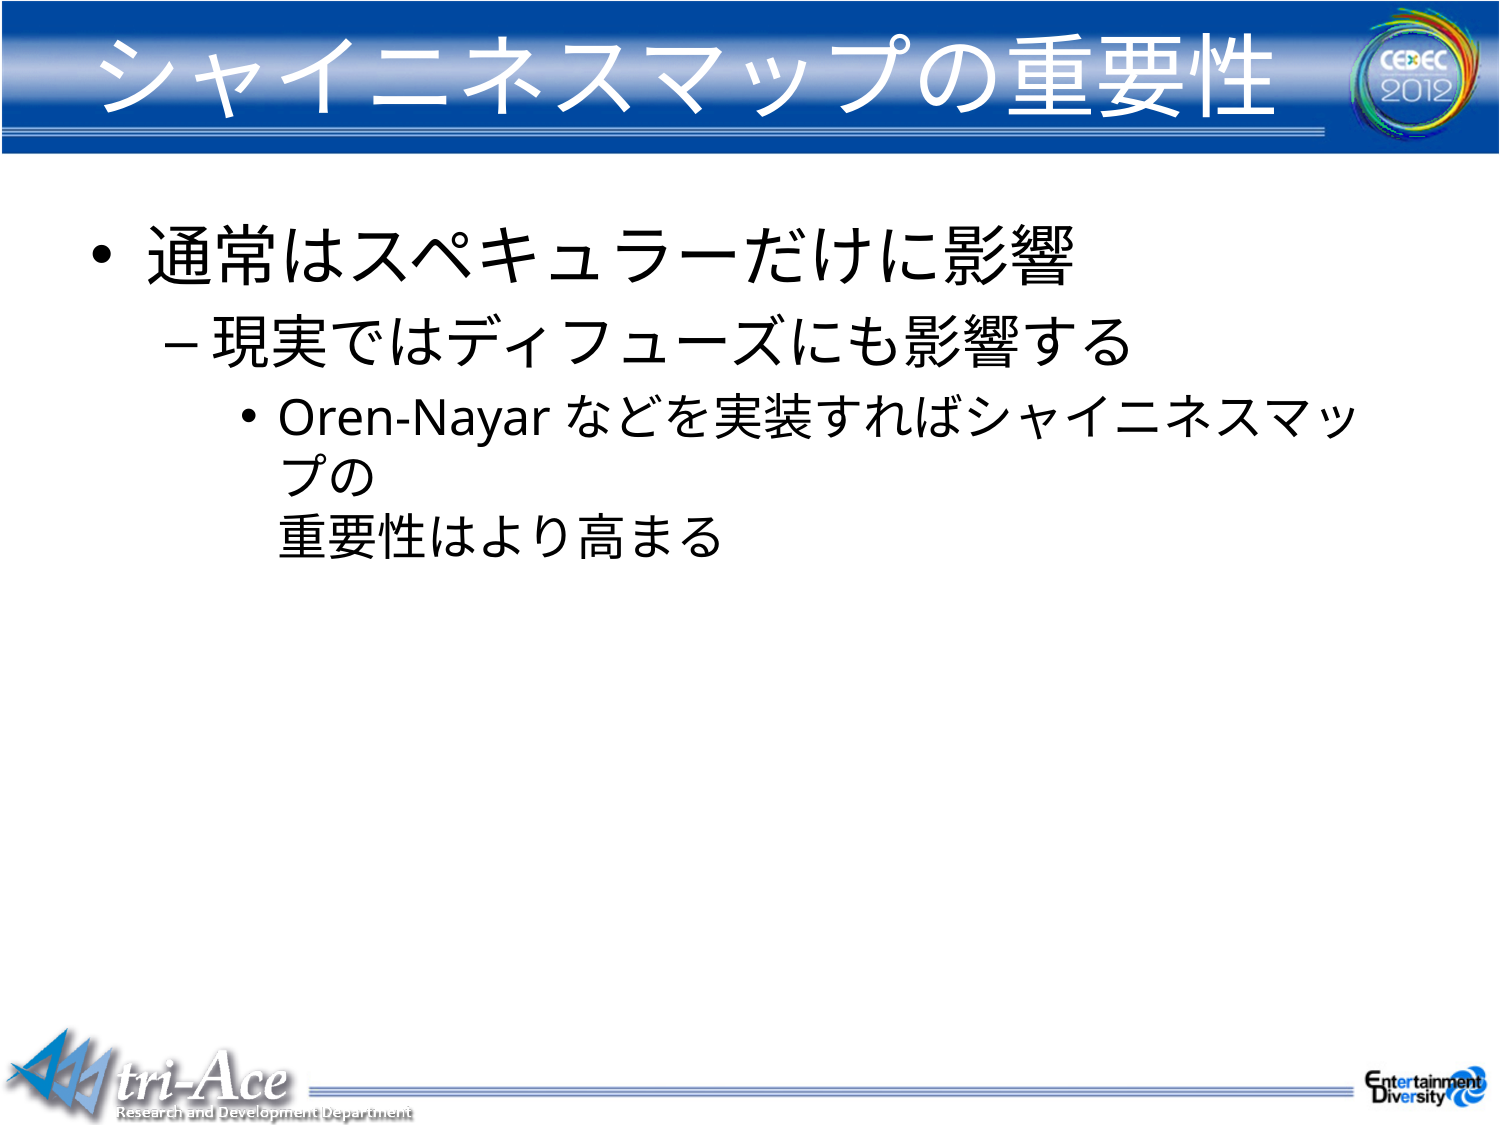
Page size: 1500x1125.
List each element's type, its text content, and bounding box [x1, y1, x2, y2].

picture [0, 1022, 1500, 1125]
picture [0, 0, 1500, 159]
title シャイニネスマップの重要性 [74, 7, 1426, 140]
list 通常はスペキュラーだけに影響 現実ではディフューズにも影響する Oren-Nayarなどを実装すればシャイニネスマップの 重要性はより高まる [75, 206, 1425, 993]
